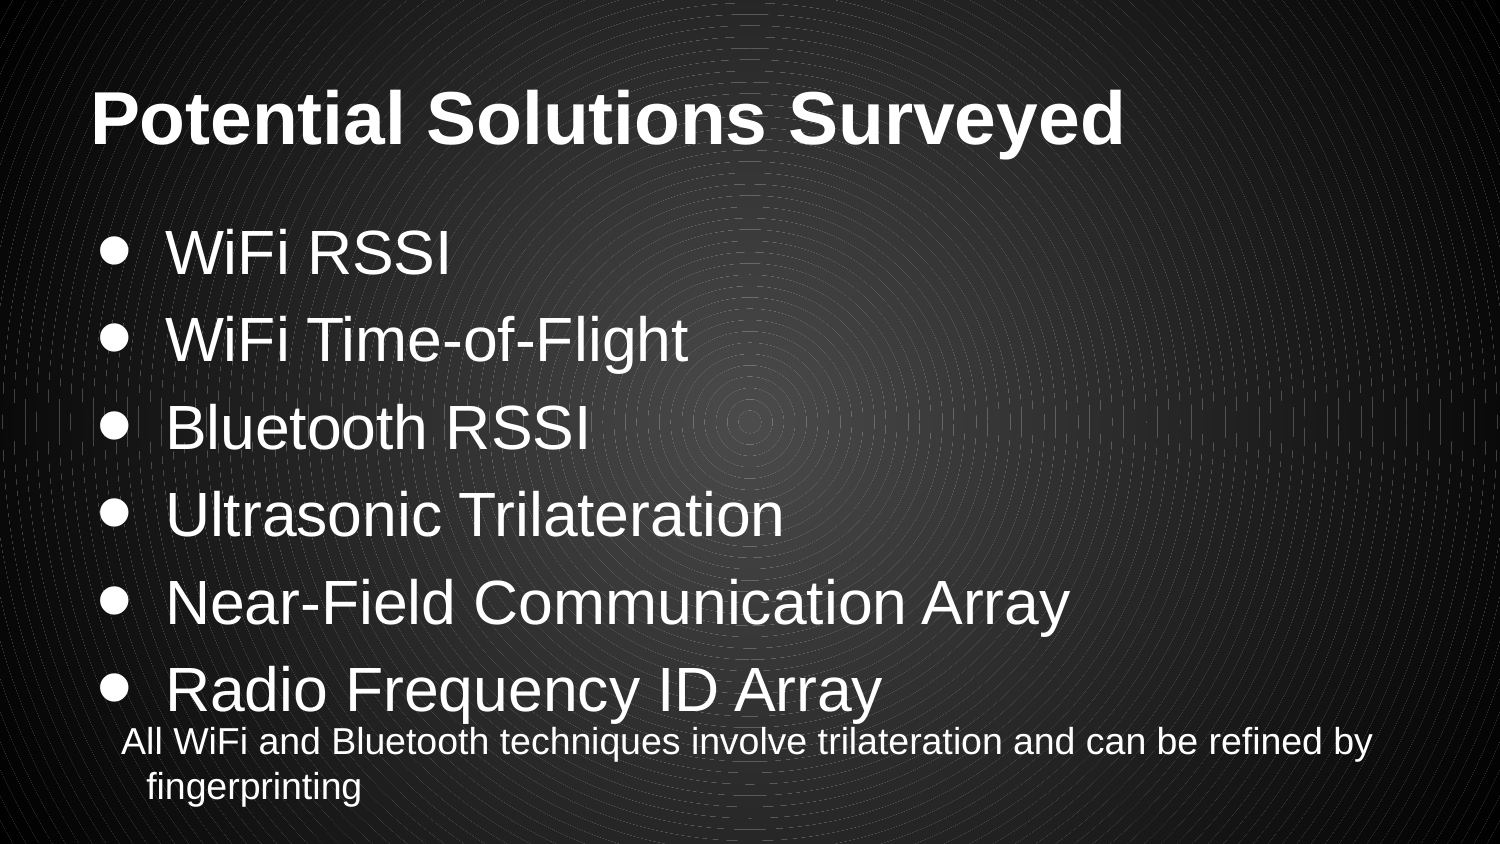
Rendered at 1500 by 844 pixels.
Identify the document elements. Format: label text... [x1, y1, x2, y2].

list WiFi RSSI WiFi Time-of-Flight Bluetooth RSSI Ultrasonic Trilateration Near-Field Communication Array Radio Frequency ID Array [75, 196, 1425, 702]
list All WiFi and Bluetooth techniques involve trilateration and can be refined by fingerprinting [75, 702, 1425, 791]
title Potential Solutions Surveyed [75, 33, 1425, 175]
